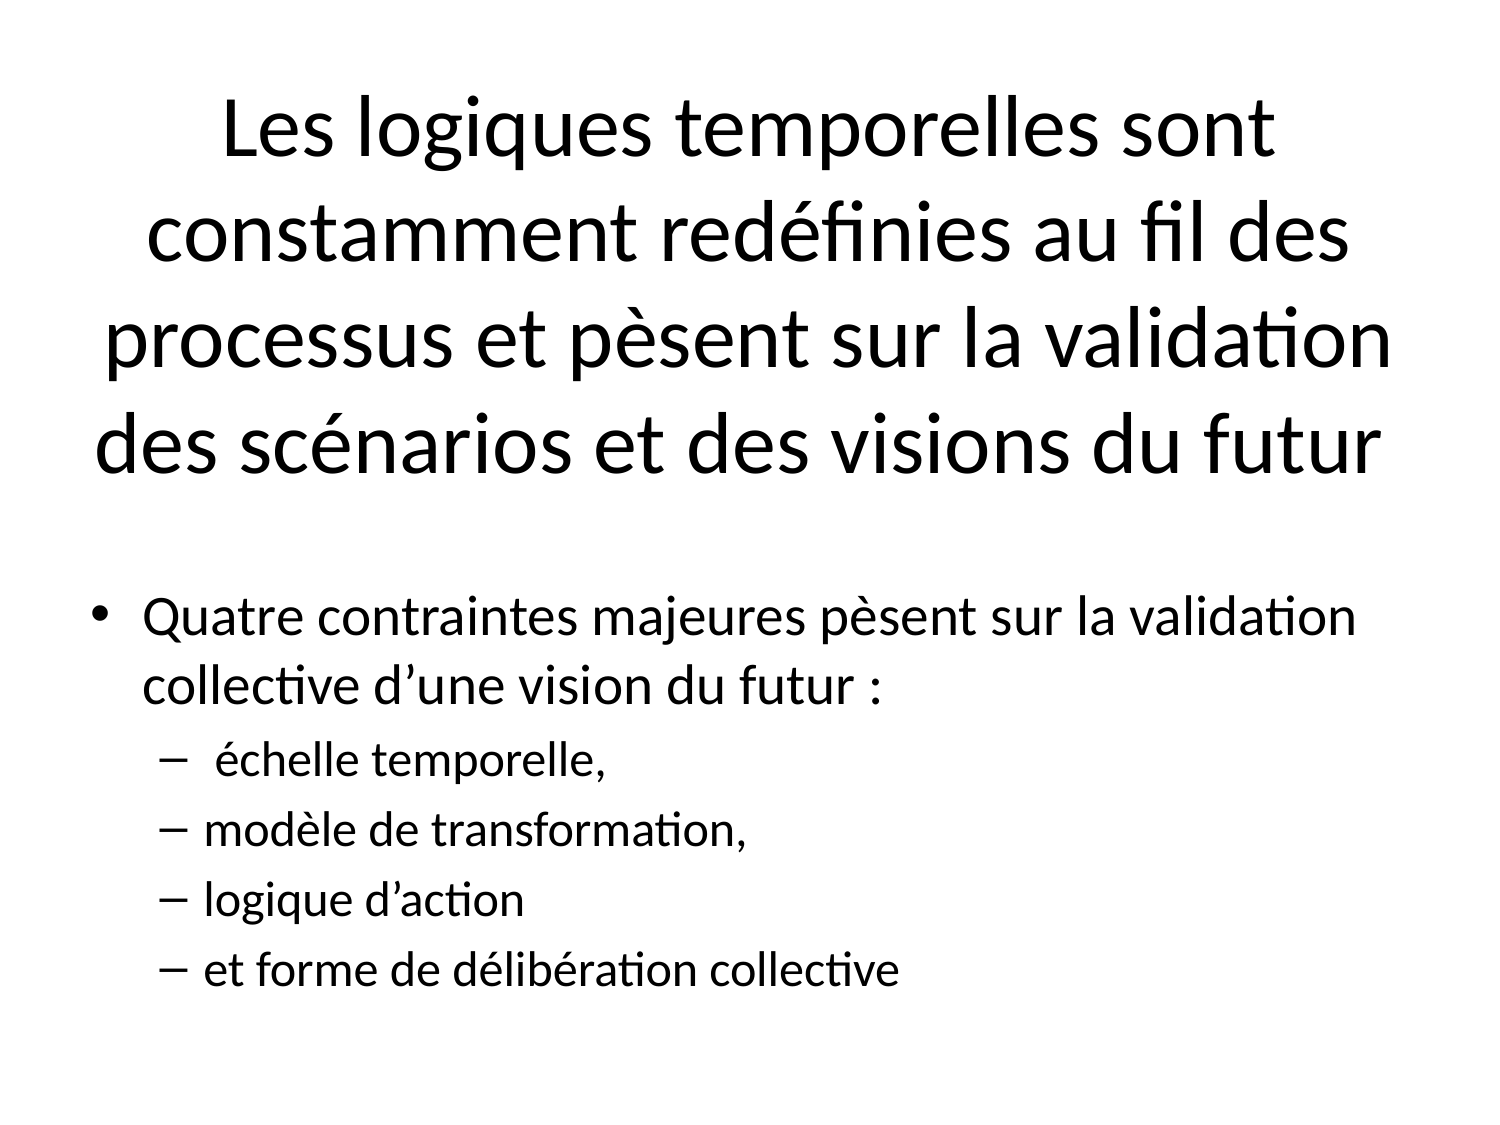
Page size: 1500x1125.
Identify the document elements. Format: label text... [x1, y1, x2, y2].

list Quatre contraintes majeures pèsent sur la validation collective d’une vision du futur : échelle temporelle, modèle de transformation, logique d’action et forme de délibération collective [75, 570, 1425, 1005]
title Les logiques temporelles sont constamment redéfinies au fil des processus et pèsent sur la validation des scénarios et des visions du futur [75, 45, 1425, 515]
